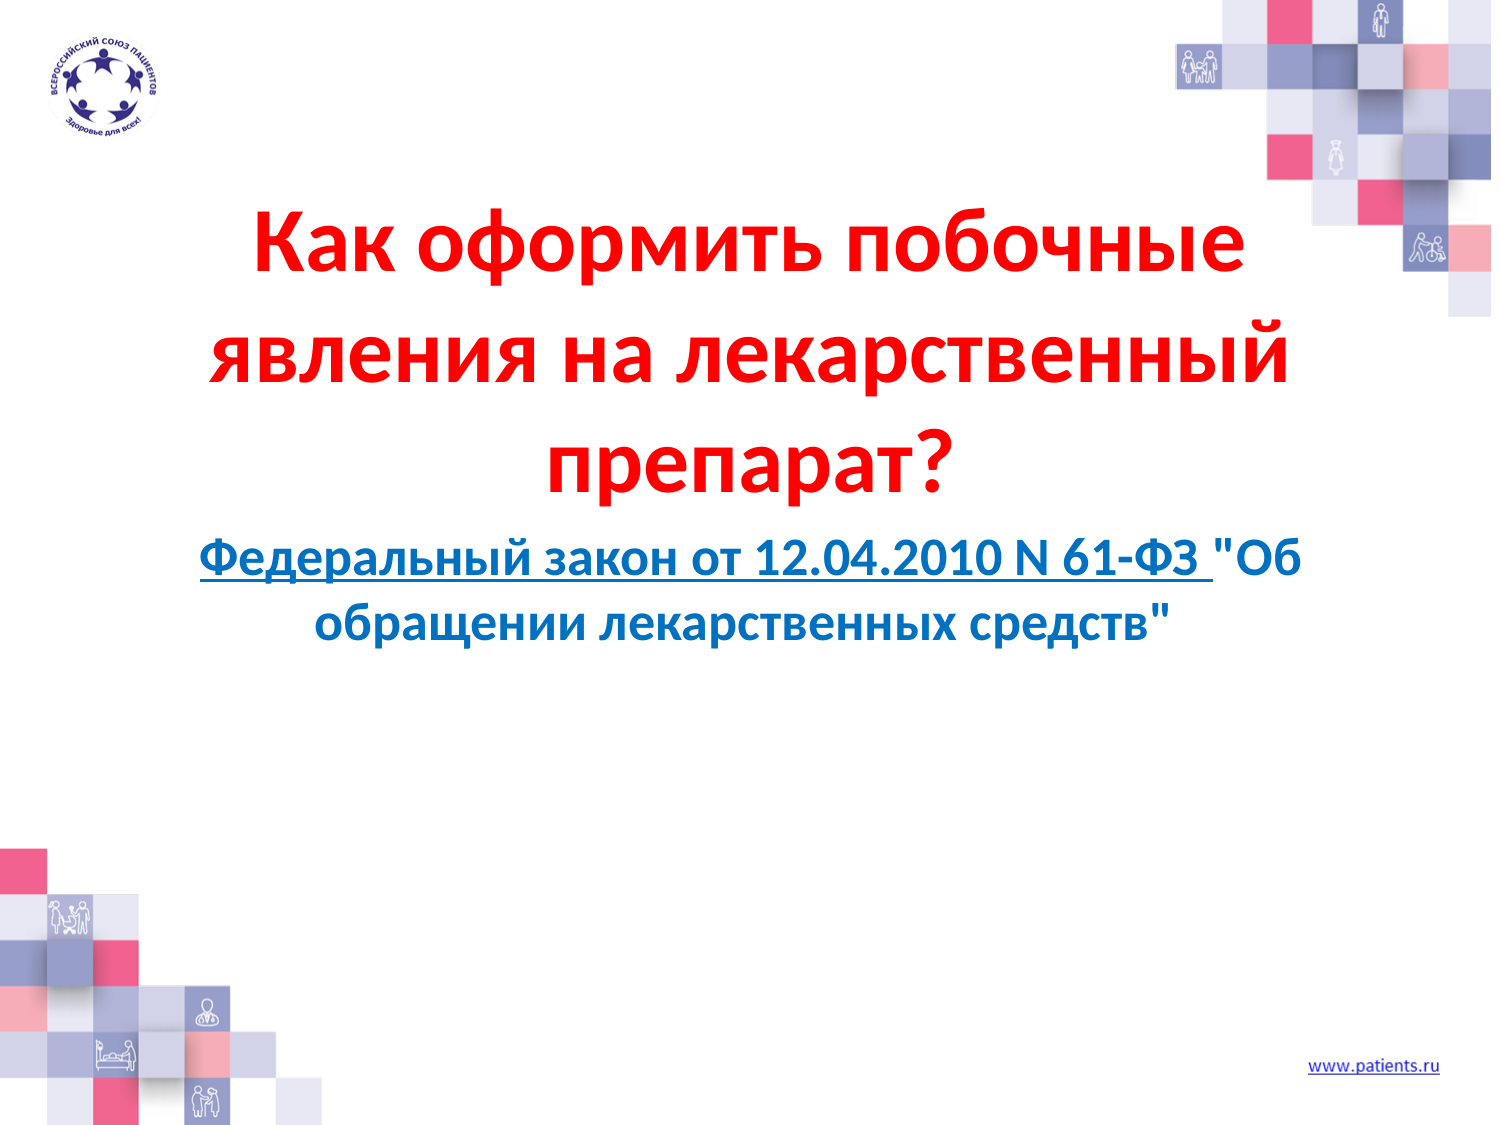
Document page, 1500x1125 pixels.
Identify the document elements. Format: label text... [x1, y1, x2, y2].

picture [0, 848, 323, 1125]
picture [1293, 1044, 1453, 1089]
picture [1174, 0, 1491, 318]
list Как оформить побочные явления на лекарственный препарат? Федеральный закон от 12.04.2010 N 61-ФЗ "Об обращении лекарственных средств" [76, 172, 1425, 1005]
picture [45, 33, 162, 140]
